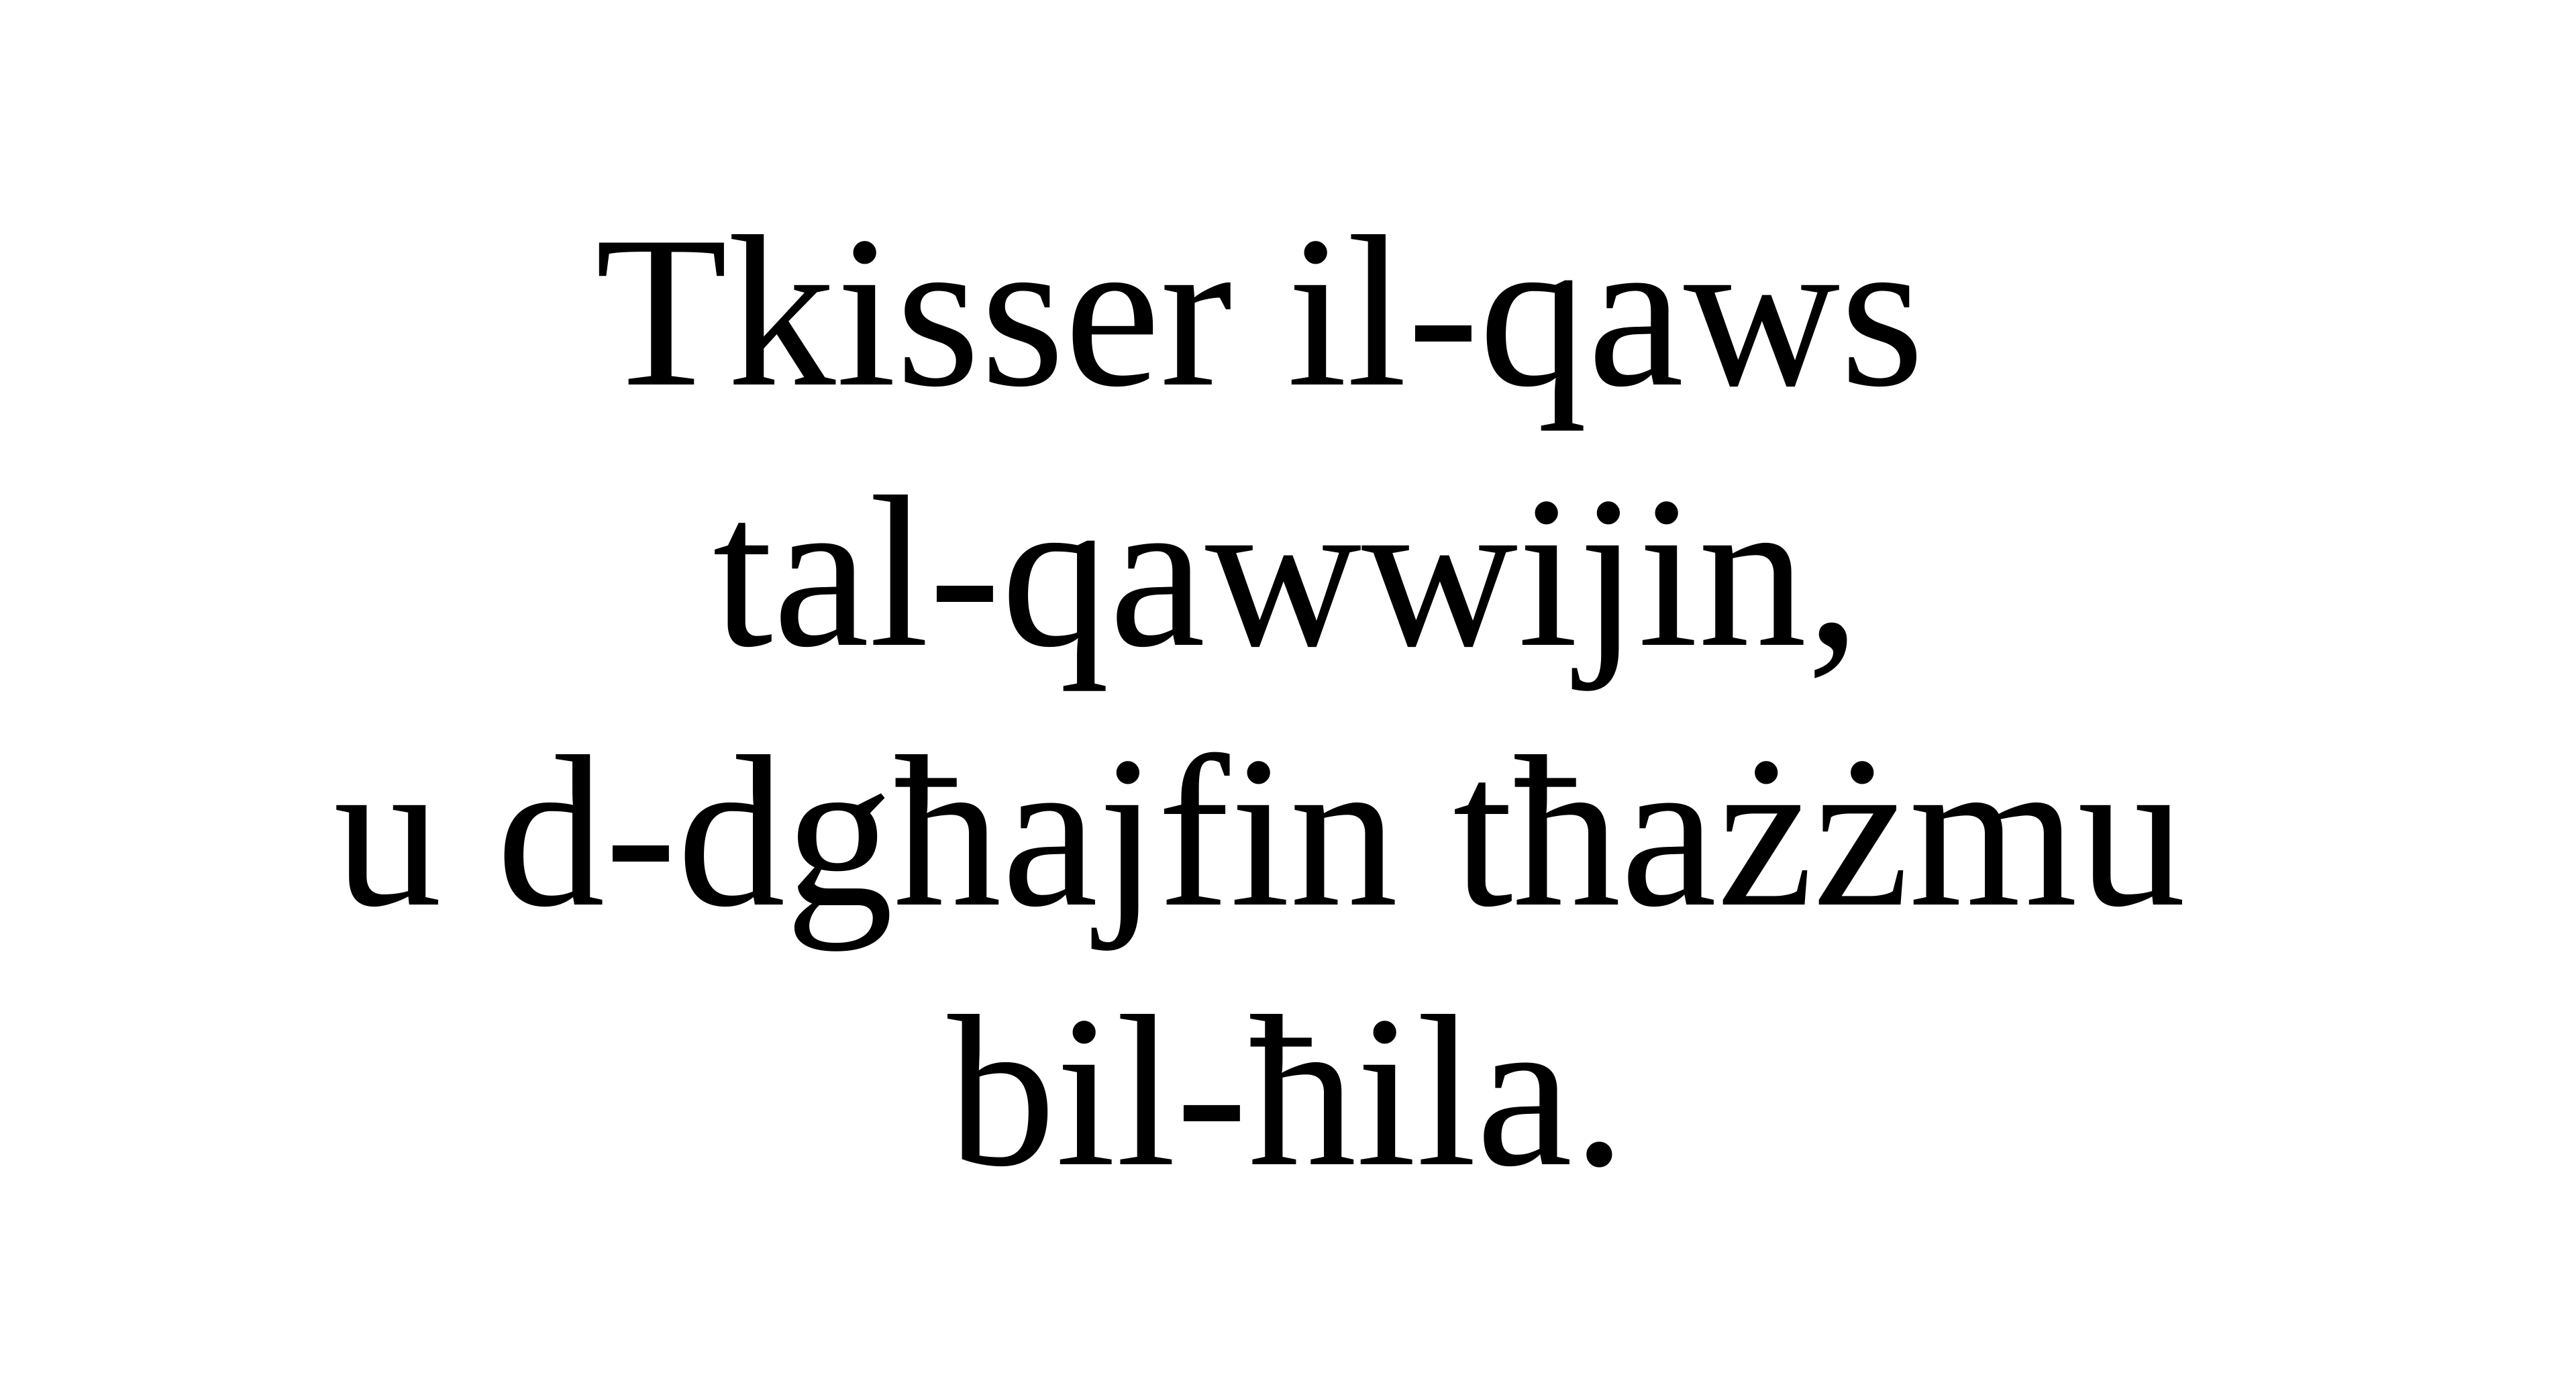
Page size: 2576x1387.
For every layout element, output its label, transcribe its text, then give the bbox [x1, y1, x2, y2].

text_box Tkisser il-qaws tal-qawwijin, u d-dgħajfin tħażżmu bil-ħila. [43, 157, 2532, 1220]
